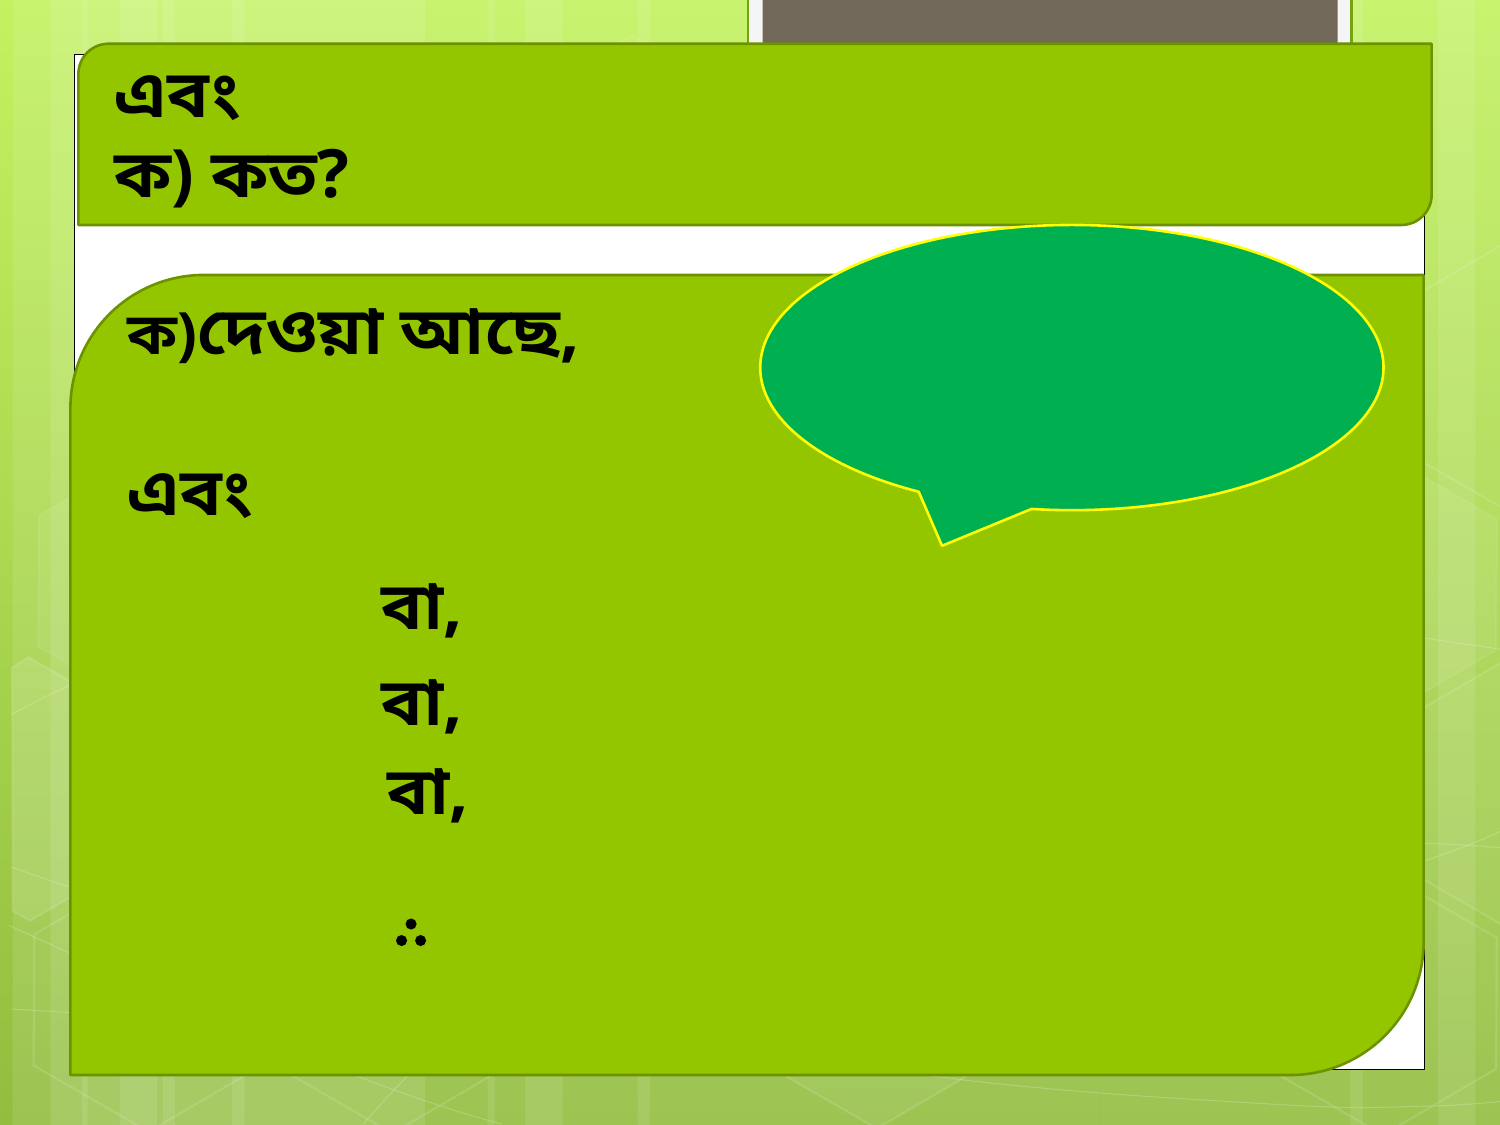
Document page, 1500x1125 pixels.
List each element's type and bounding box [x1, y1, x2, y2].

text_box [77, 42, 1433, 227]
text_box [746, 224, 1397, 562]
text_box [69, 273, 1425, 1077]
